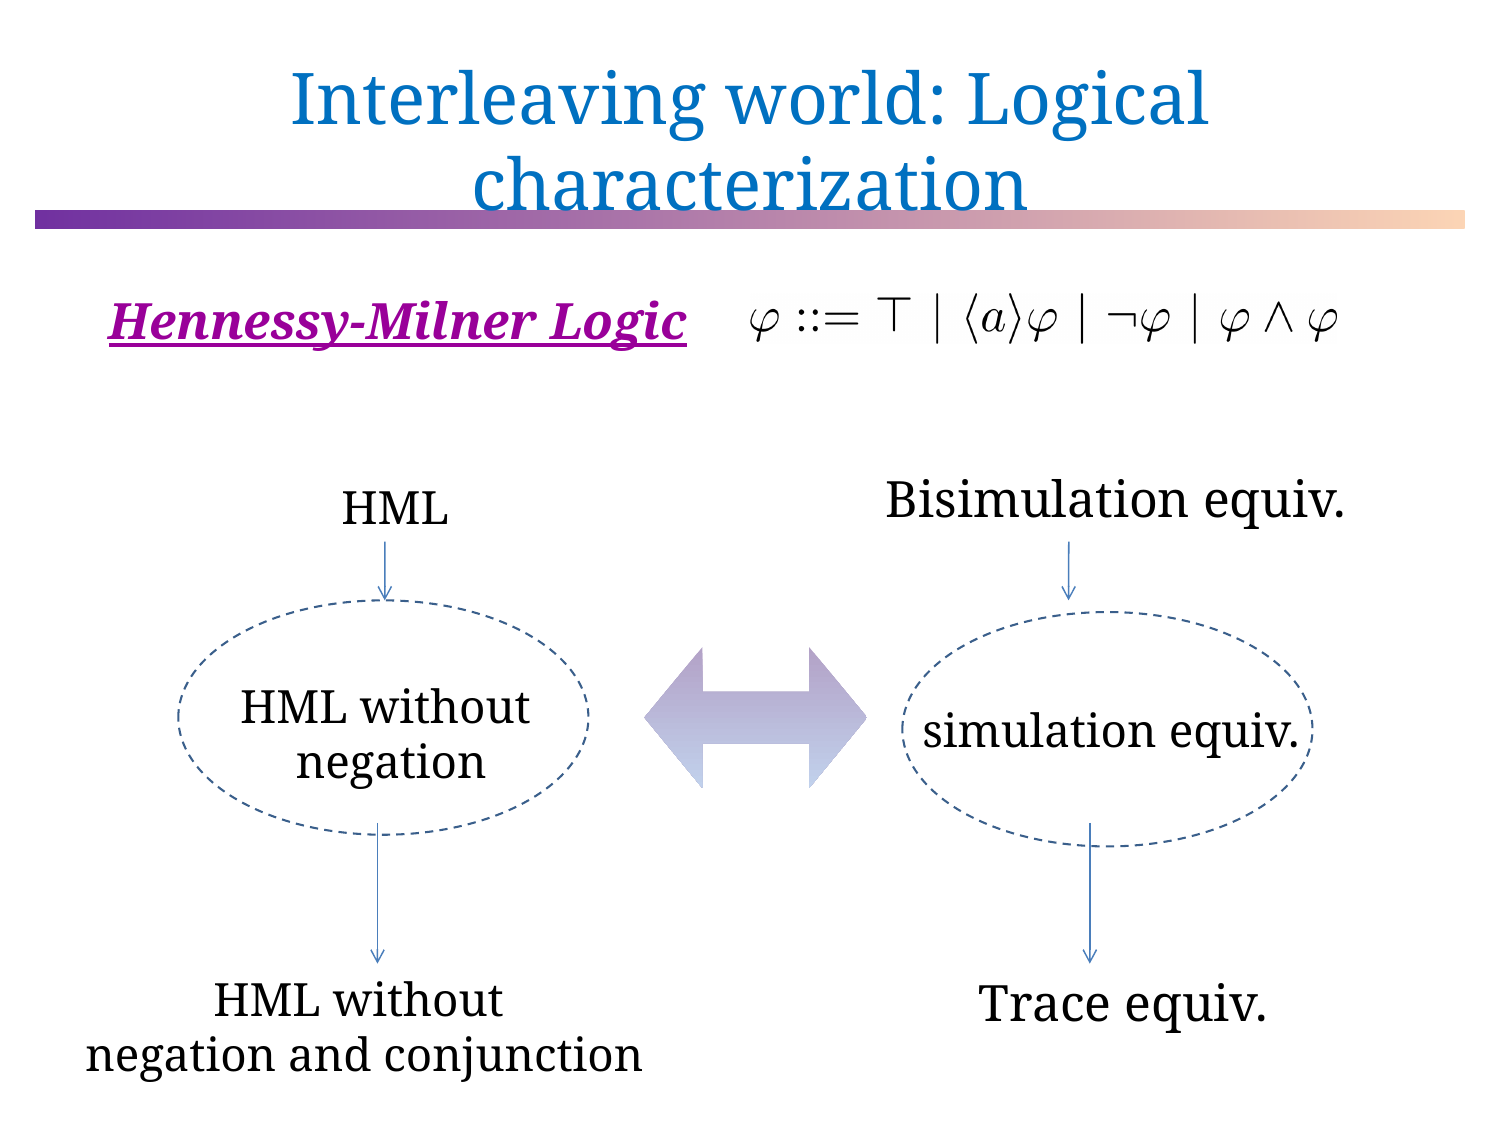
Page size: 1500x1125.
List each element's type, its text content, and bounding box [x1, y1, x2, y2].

list Hennessy-Milner Logic [93, 282, 715, 411]
picture [749, 293, 1338, 345]
title Interleaving world: Logical characterization [75, 45, 1425, 233]
text_box Bisimulation equiv. [871, 459, 1362, 535]
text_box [93, 822, 1266, 1091]
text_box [177, 541, 1313, 847]
text_box b [1426, 211, 1430, 229]
text_box HML [326, 471, 464, 540]
